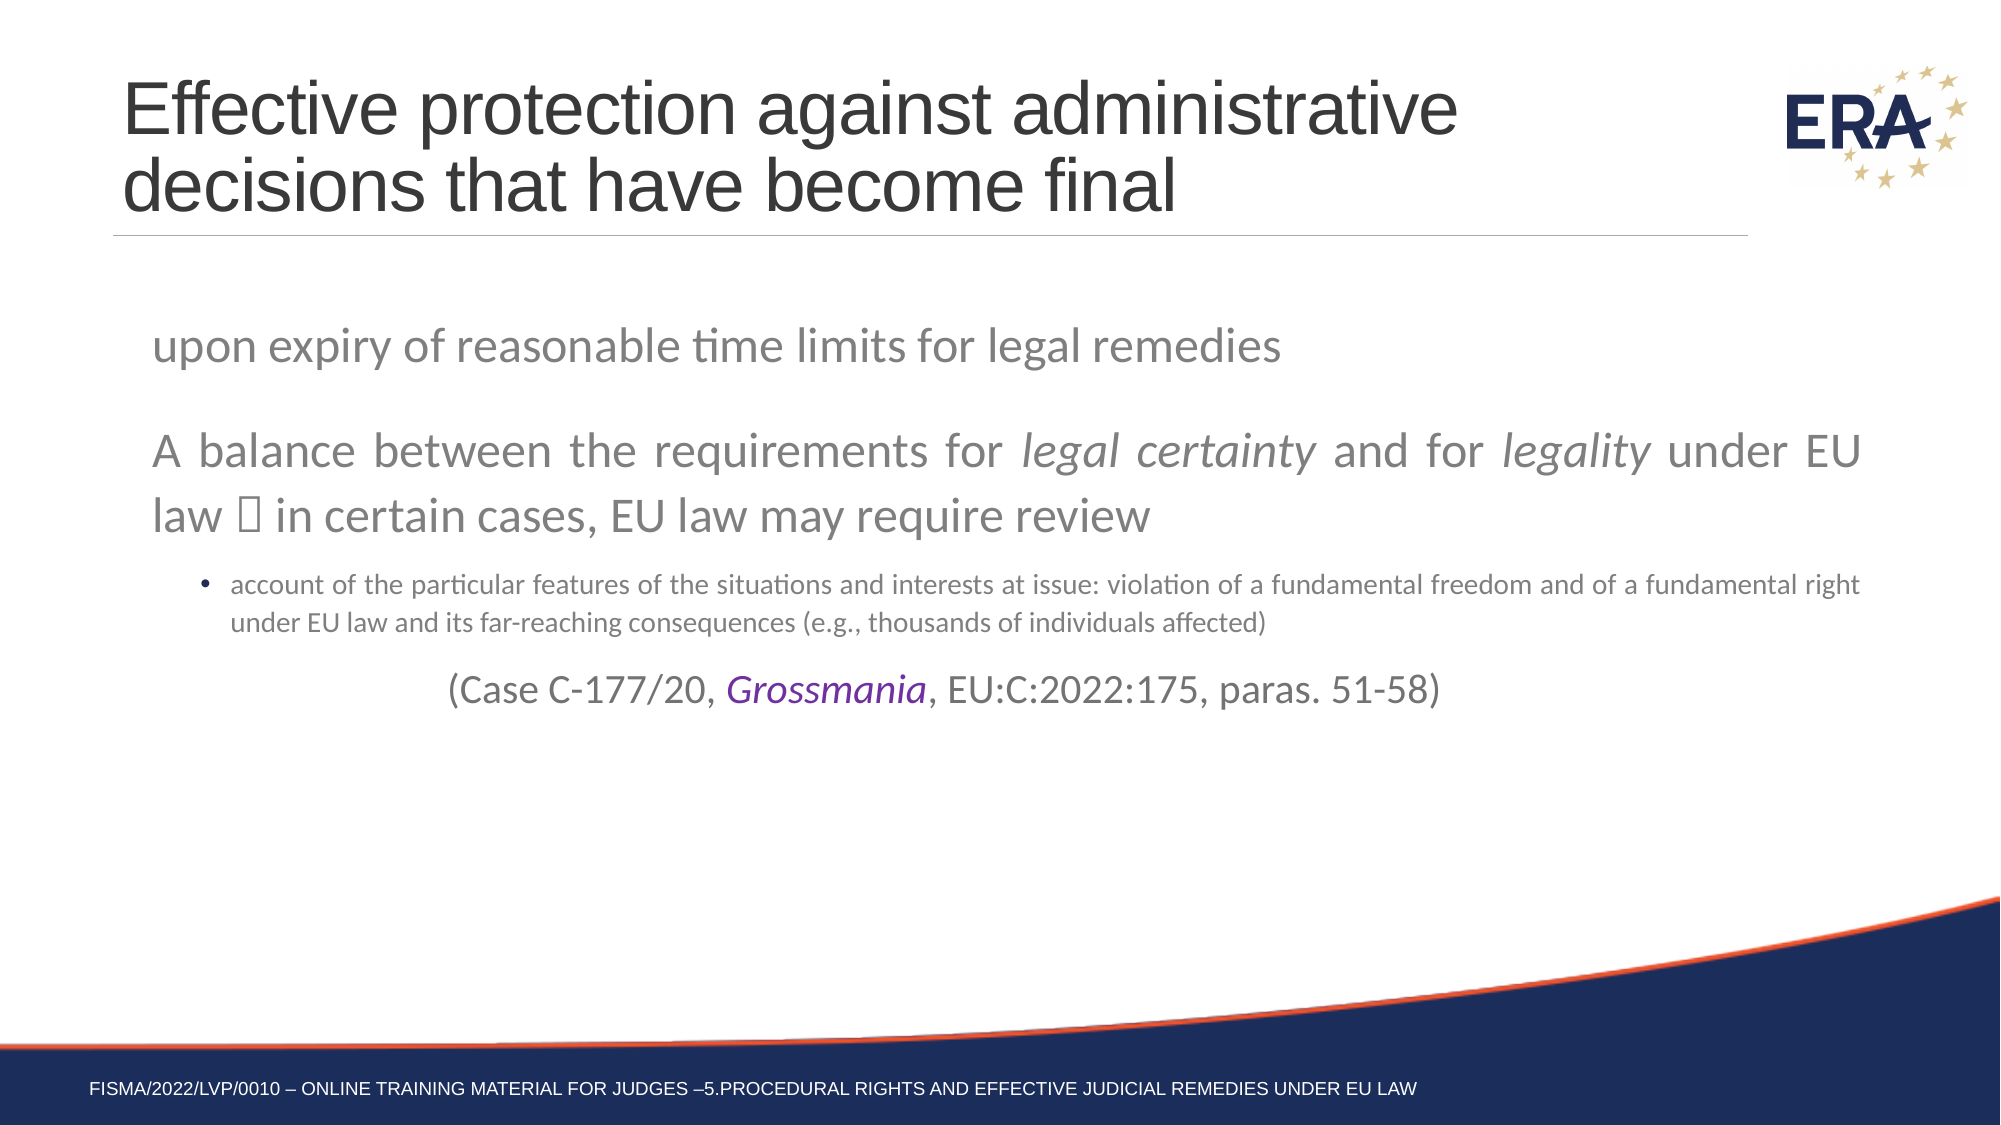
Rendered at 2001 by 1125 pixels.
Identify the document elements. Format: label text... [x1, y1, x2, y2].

list upon expiry of reasonable time limits for legal remedies A balance between the requirements for legal certainty and for legality under EU law  in certain cases, EU law may require review account of the particular features of the situations and interests at issue: violation of a fundamental freedom and of a fundamental right under EU law and its far-reaching consequences (e.g., thousands of individuals affected) (Case C-177/20, Grossmania, EU:C:2022:175, paras. 51-58) [137, 300, 1863, 934]
footer FISMA/2022/LVP/0010 – Online training material for judges –5.Procedural rights and effective judicial remedies under EU Law [14, 1058, 1496, 1119]
title Effective protection against administrative decisions that have become final [107, 0, 1495, 235]
picture [1787, 66, 1968, 189]
picture [0, 889, 2000, 1125]
